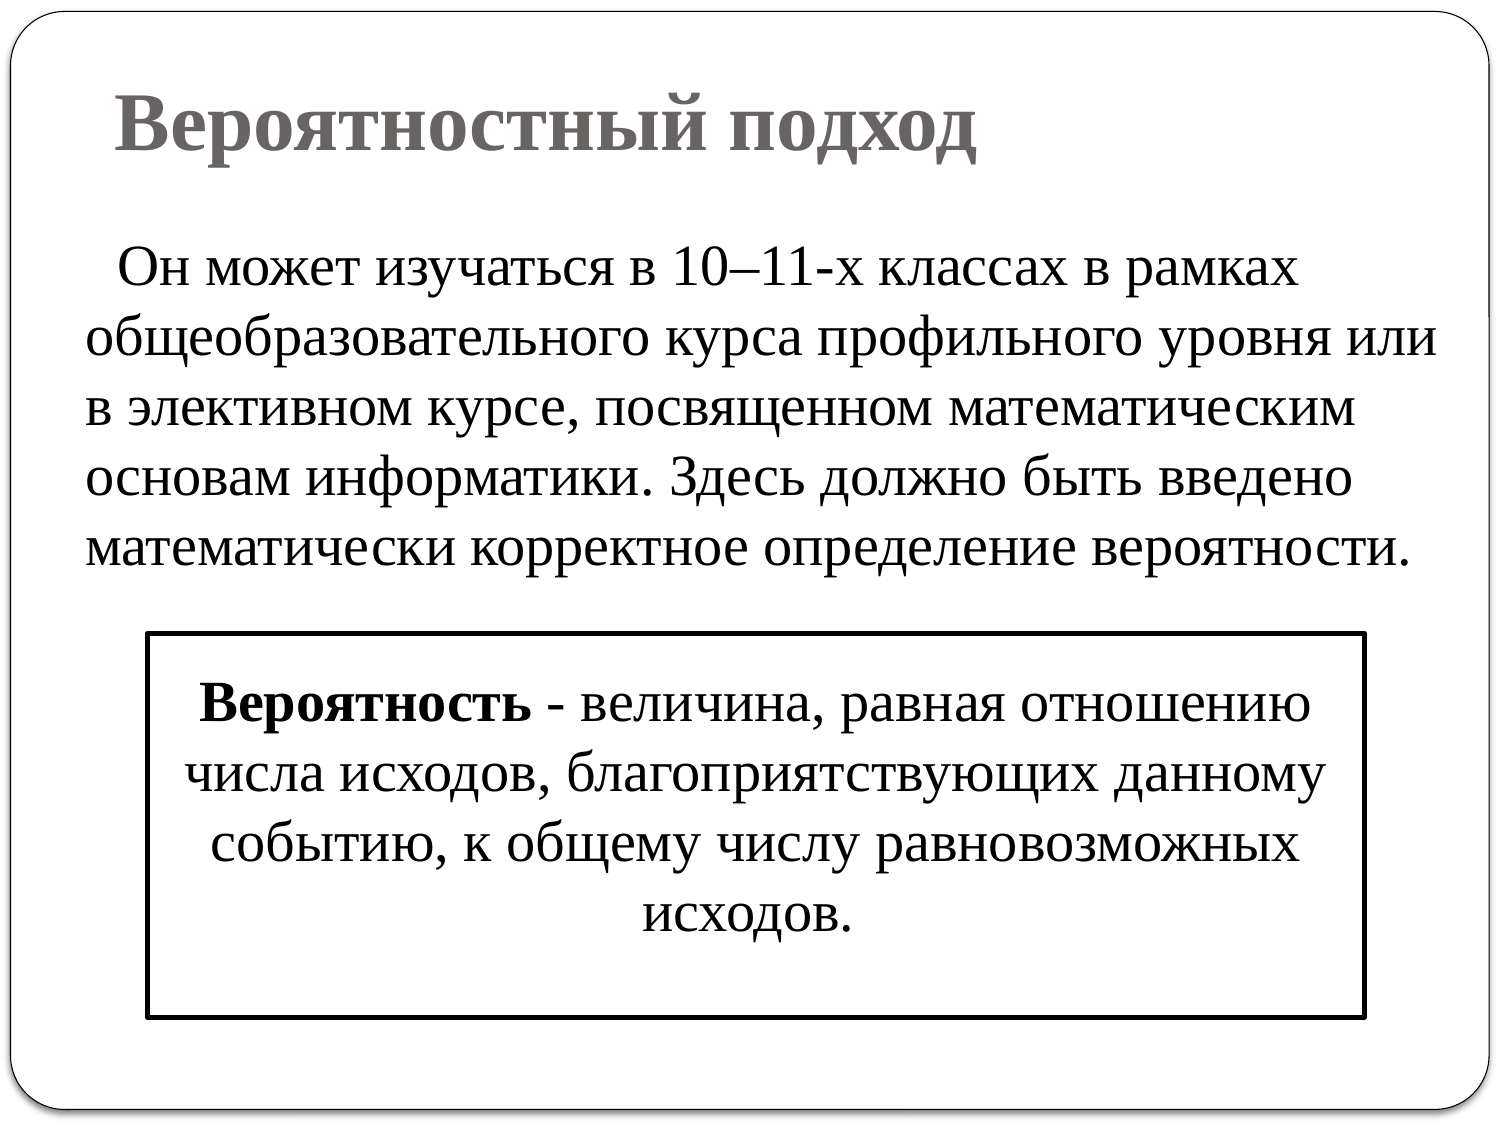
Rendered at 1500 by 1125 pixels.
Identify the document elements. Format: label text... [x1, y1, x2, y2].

text_box Вероятность - величина, равная отношению числа исходов, благоприятствующих данному событию, к общему числу равновозможных исходов. [147, 633, 1365, 1018]
list Он может изучаться в 10–11-х классах в рамках общеобразовательного курса профильного уровня или в элективном курсе, посвященном математическим основам информатики. Здесь должно быть введено математически корректное определение вероятности. [41, 219, 1467, 622]
title Вероятностный подход [100, 30, 1376, 183]
